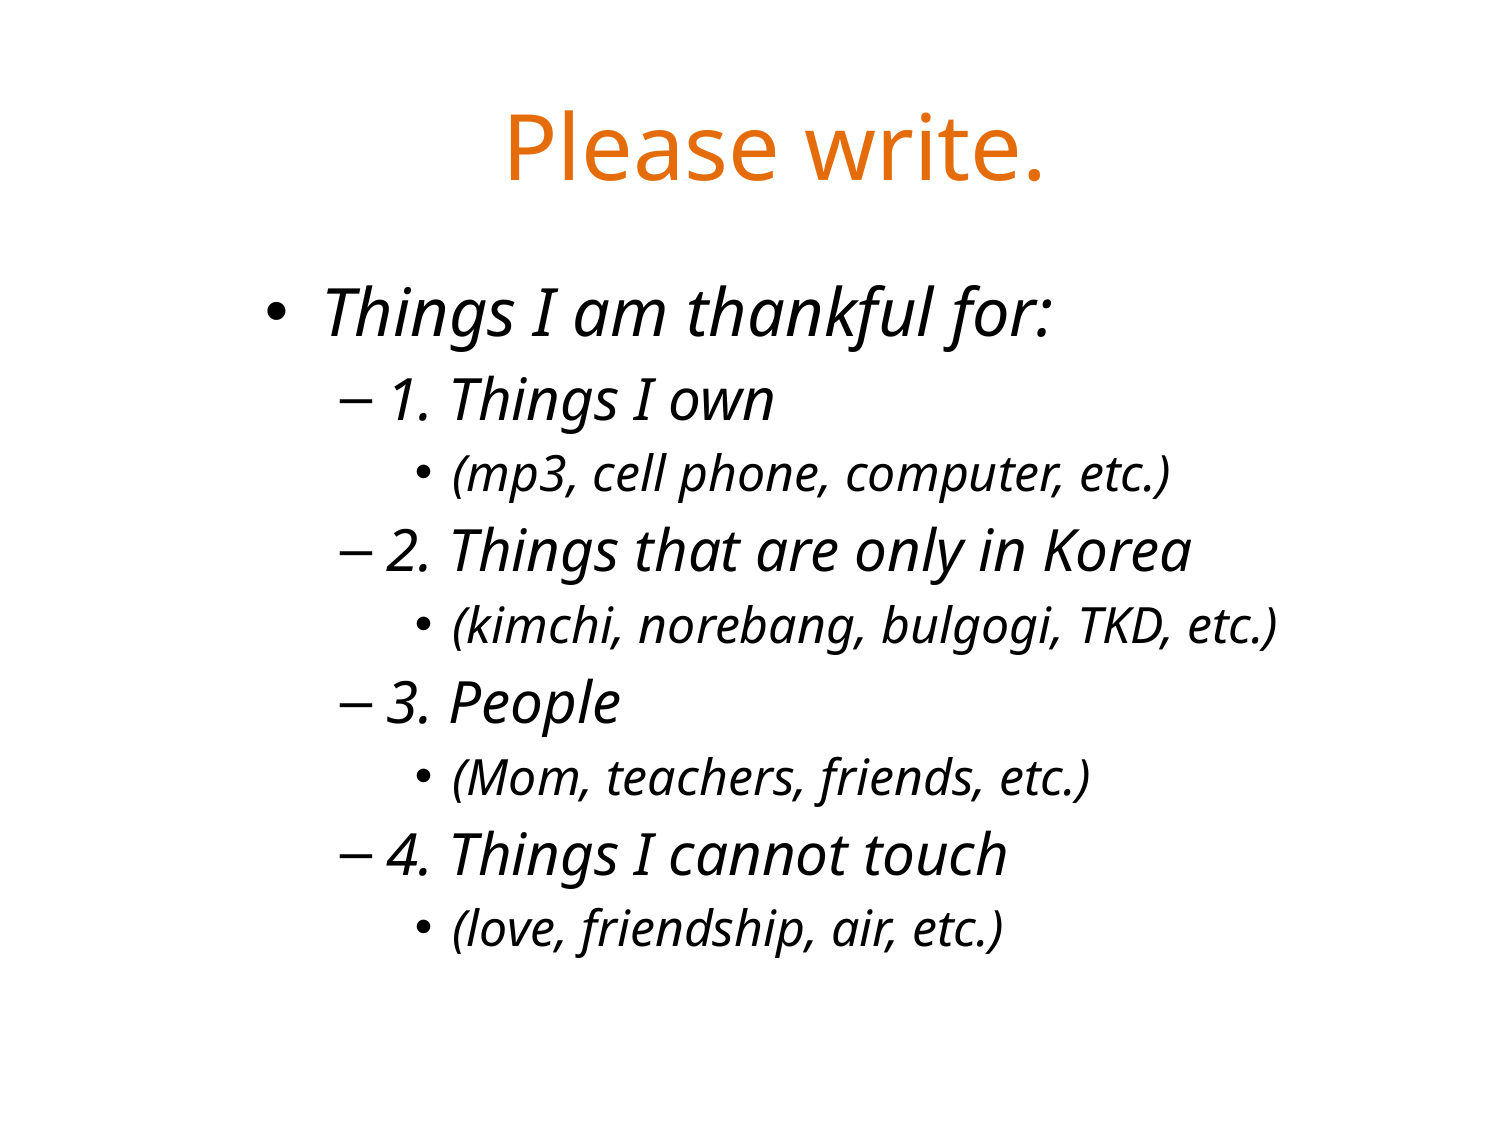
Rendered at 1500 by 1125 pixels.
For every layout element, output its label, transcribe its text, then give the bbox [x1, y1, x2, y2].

text_box Please write. [99, 50, 1450, 238]
title What are you thankful for? [75, 45, 1425, 233]
list Things I am thankful for: 1. Things I own (mp3, cell phone, computer, etc.) 2. Things that are only in Korea (kimchi, norebang, bulgogi, TKD, etc.) 3. People (Mom, teachers, friends, etc.) 4. Things I cannot touch (love, friendship, air, etc.) [249, 262, 1325, 1075]
